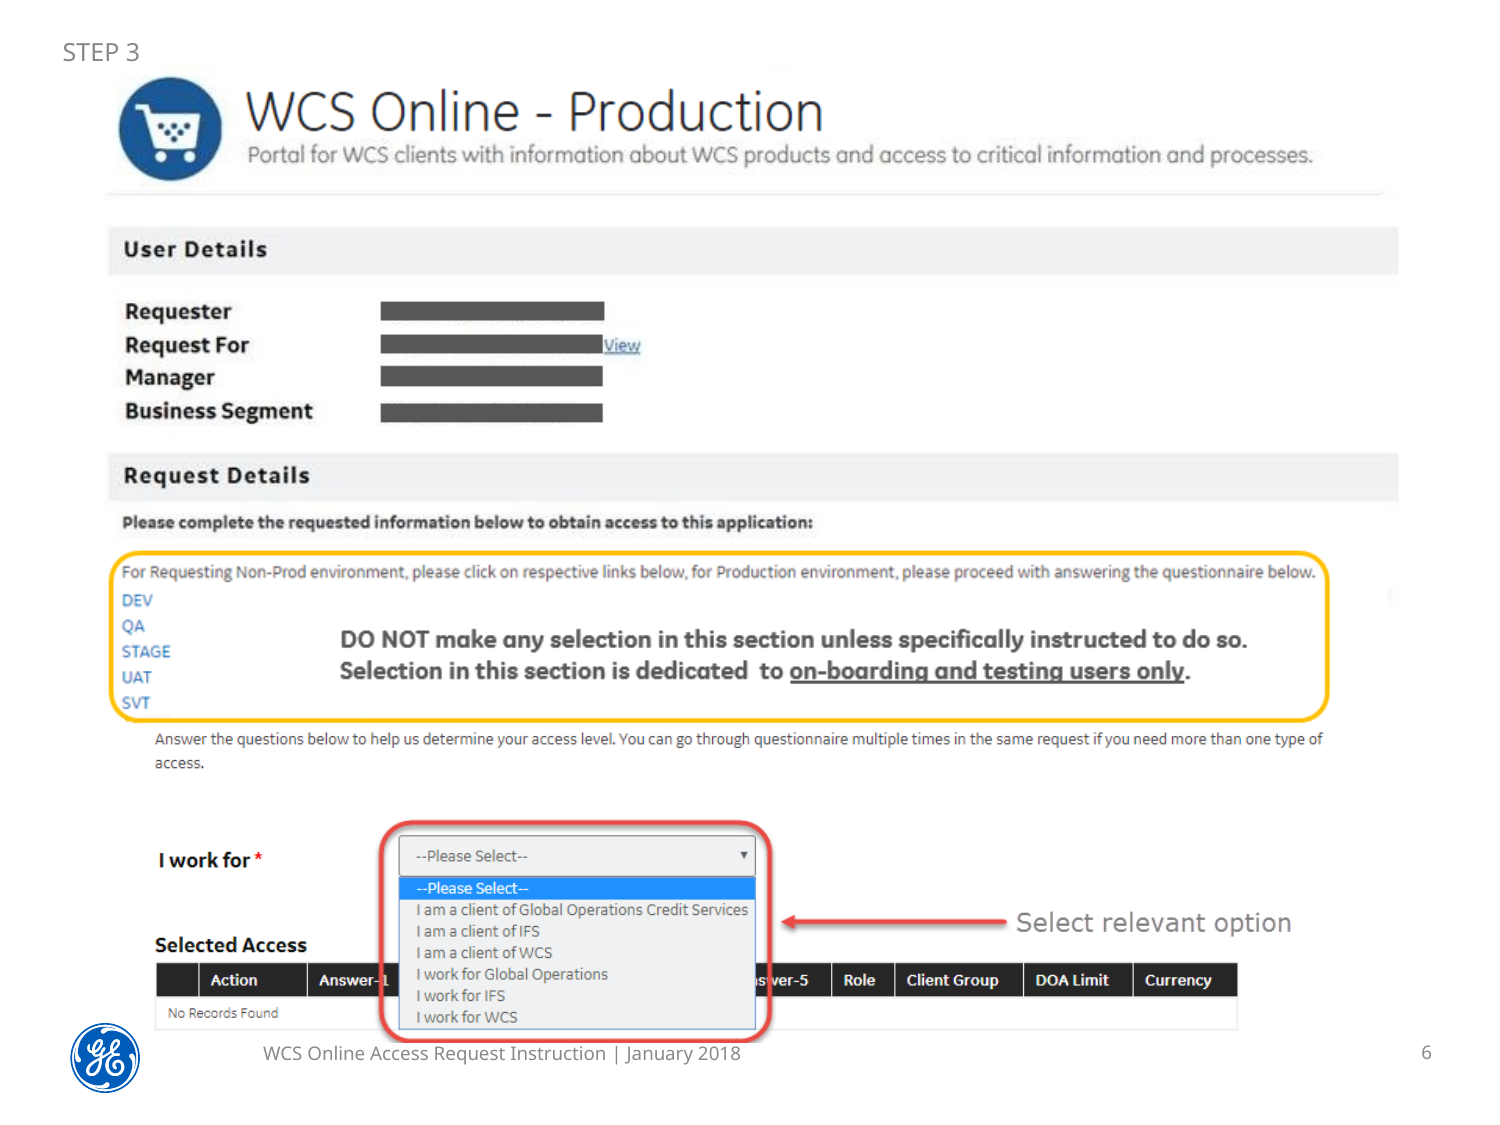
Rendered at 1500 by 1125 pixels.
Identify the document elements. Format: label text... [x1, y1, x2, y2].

picture [70, 64, 1430, 1043]
text_box STEP 3 [62, 36, 141, 67]
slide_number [253, 1052, 741, 1065]
slide_number 6 [1387, 1040, 1433, 1063]
